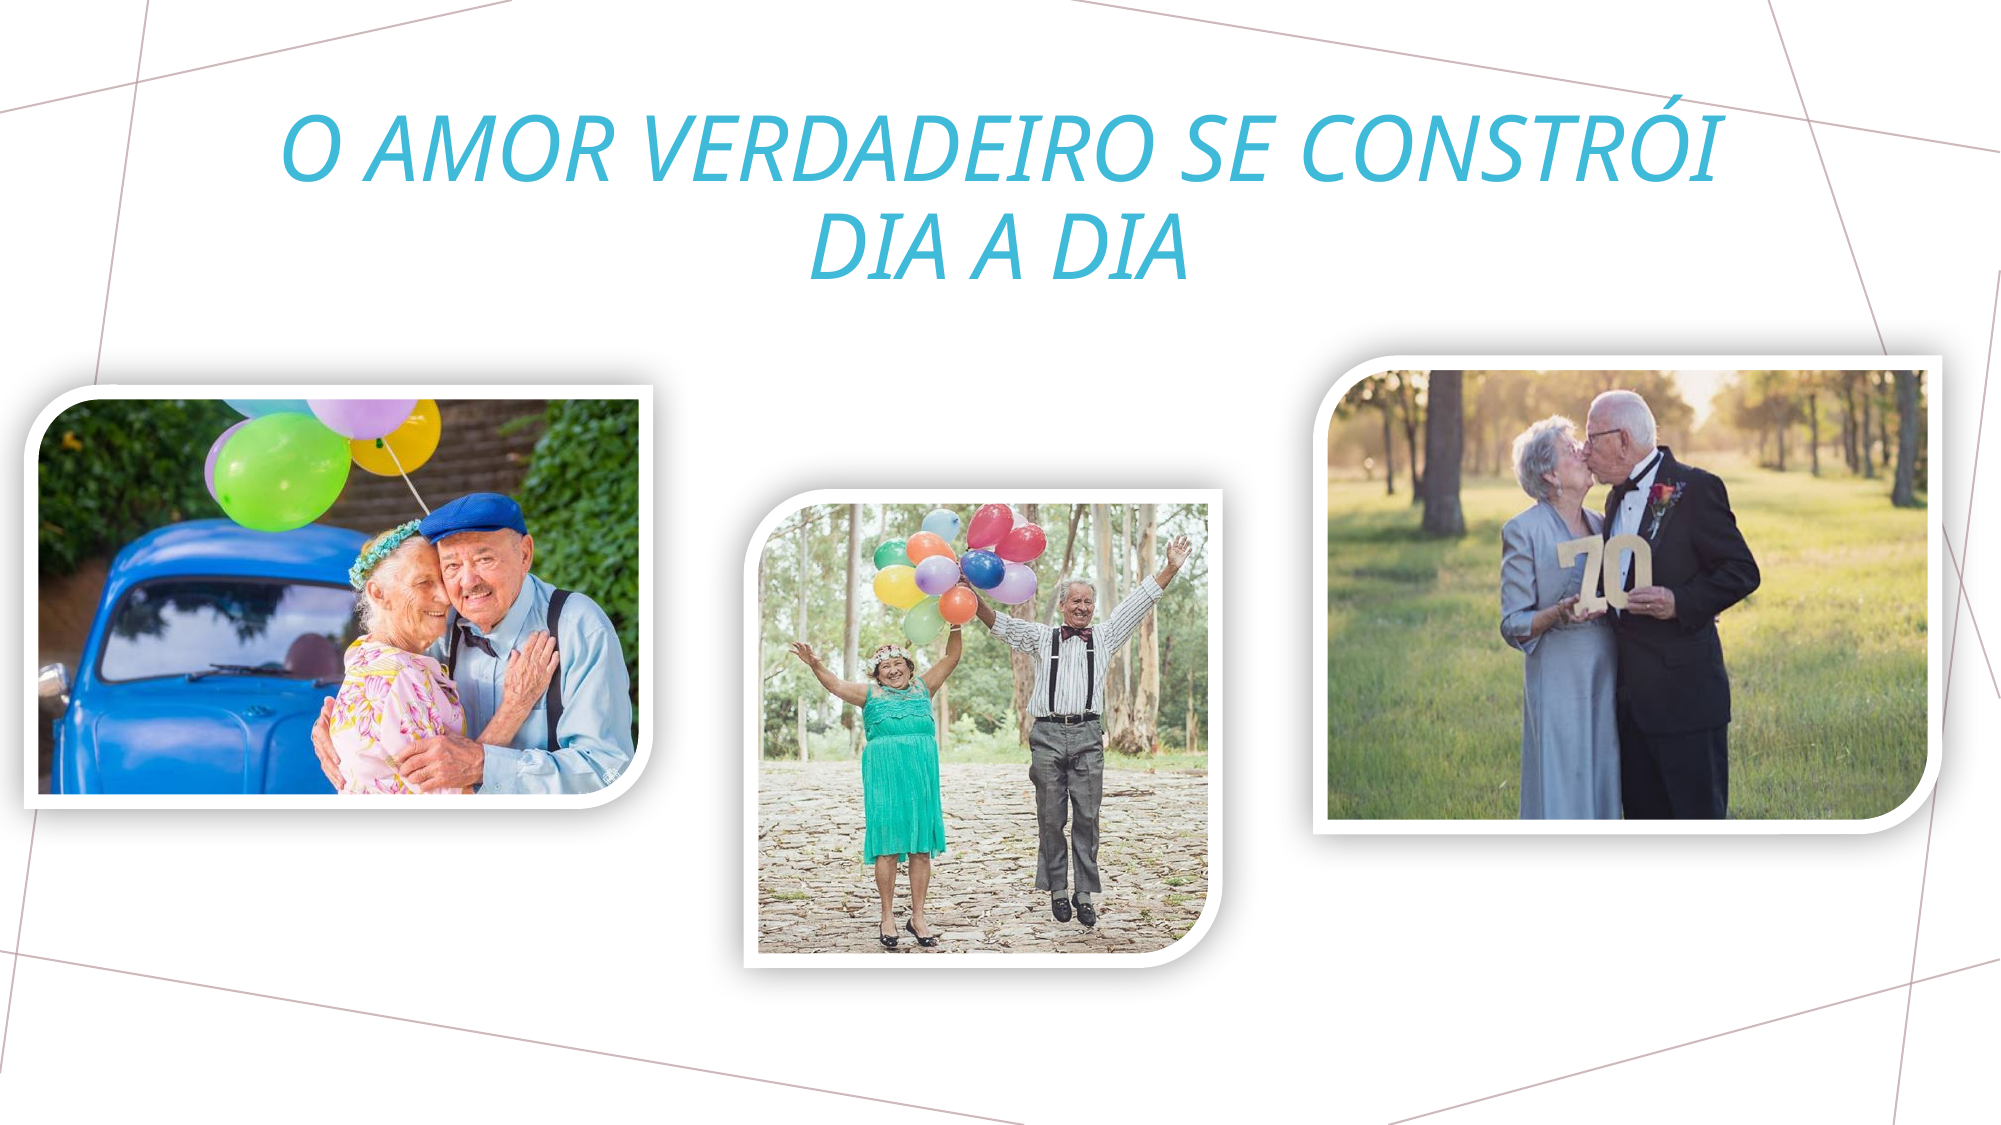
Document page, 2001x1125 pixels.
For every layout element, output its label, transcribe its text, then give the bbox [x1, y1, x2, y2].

picture [1320, 362, 1935, 827]
picture [31, 392, 646, 802]
title O amor verdadeiro se constrói dia a dia [187, 87, 1813, 315]
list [750, 496, 1216, 961]
